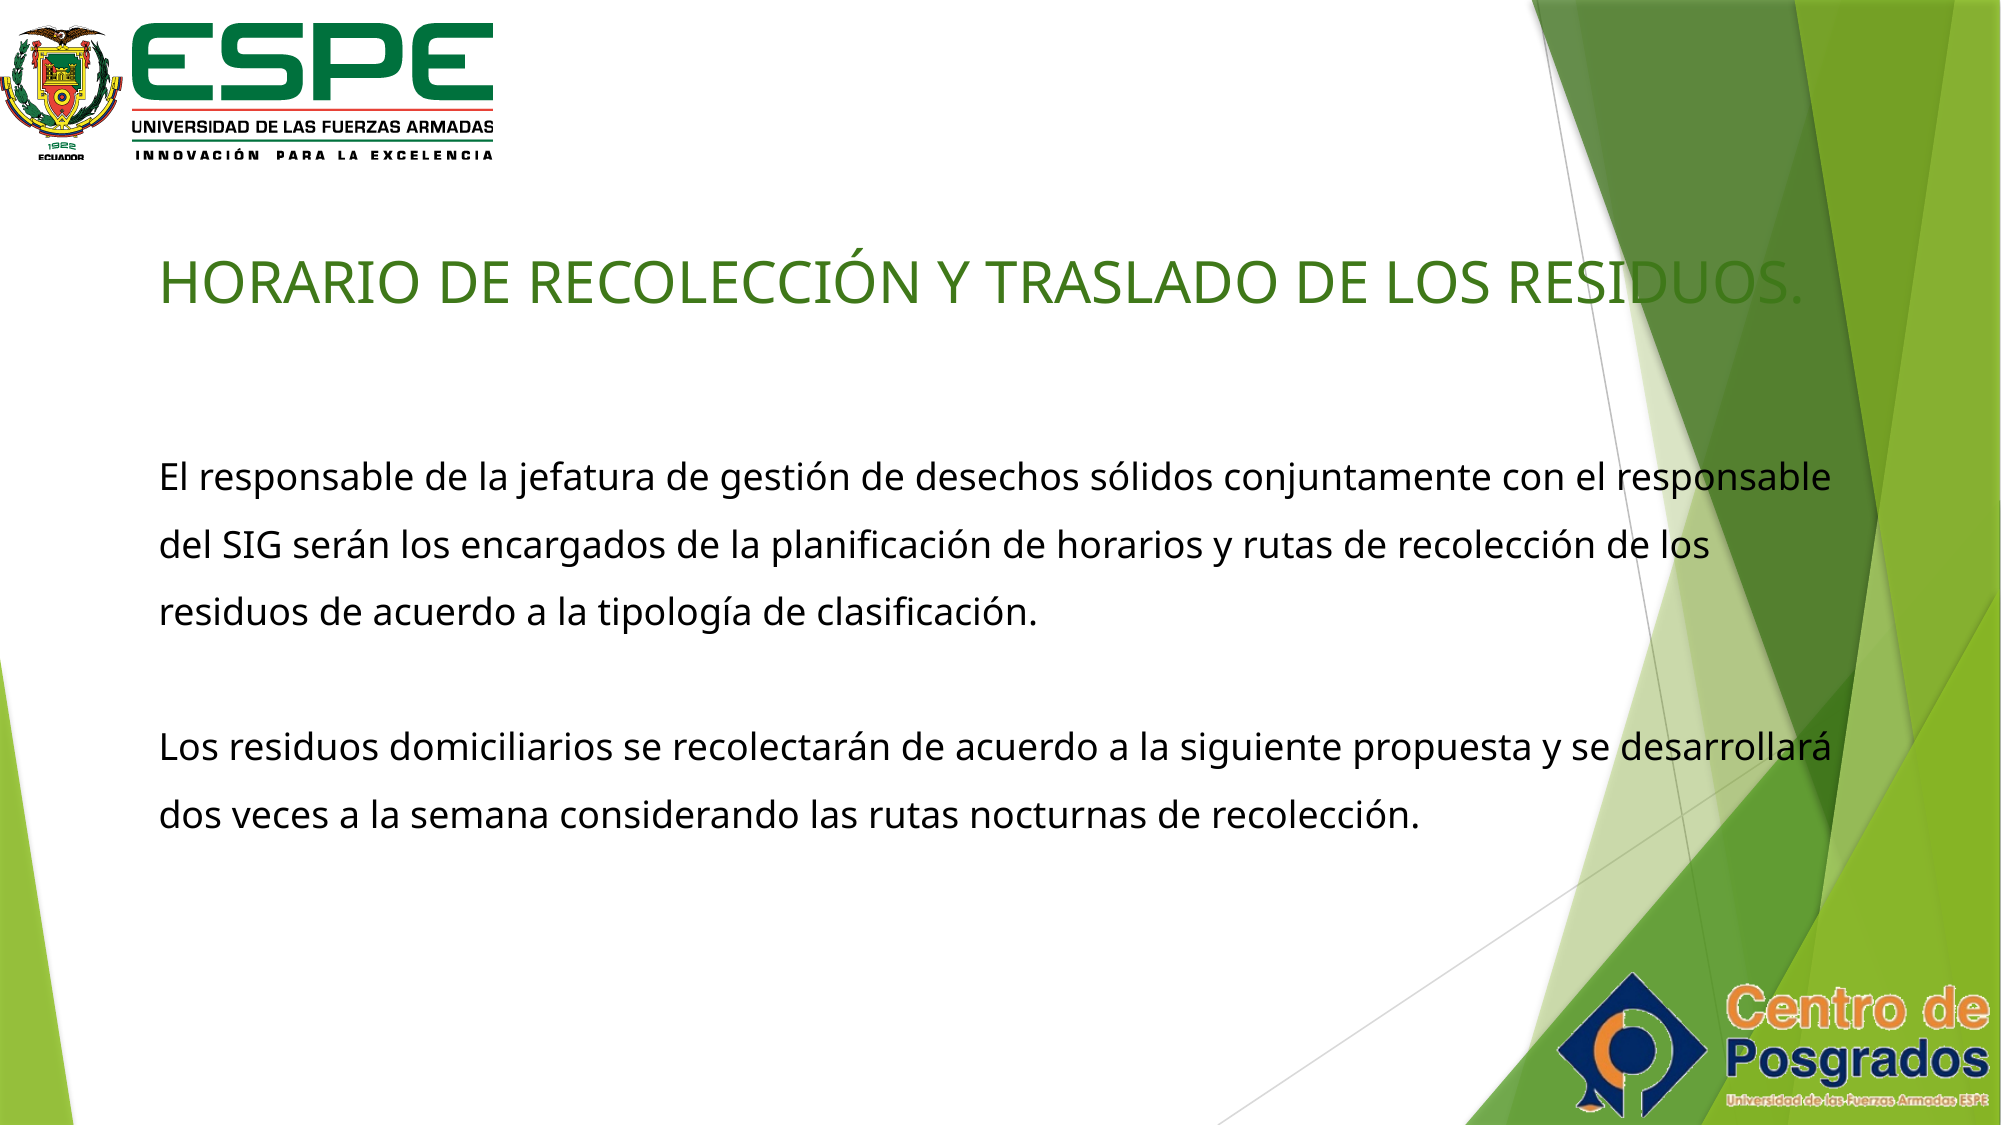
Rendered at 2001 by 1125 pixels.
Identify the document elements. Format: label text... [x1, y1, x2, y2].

text_box HORARIO DE RECOLECCIÓN Y TRASLADO DE LOS RESIDUOS. El responsable de la jefatura de gestión de desechos sólidos conjuntamente con el responsable del SIG serán los encargados de la planificación de horarios y rutas de recolección de los residuos de acuerdo a la tipología de clasificación. Los residuos domiciliarios se recolectarán de acuerdo a la siguiente propuesta y se desarrollará dos veces a la semana considerando las rutas nocturnas de recolección. [143, 238, 1857, 843]
picture [0, 23, 493, 160]
picture [1550, 926, 2000, 1125]
